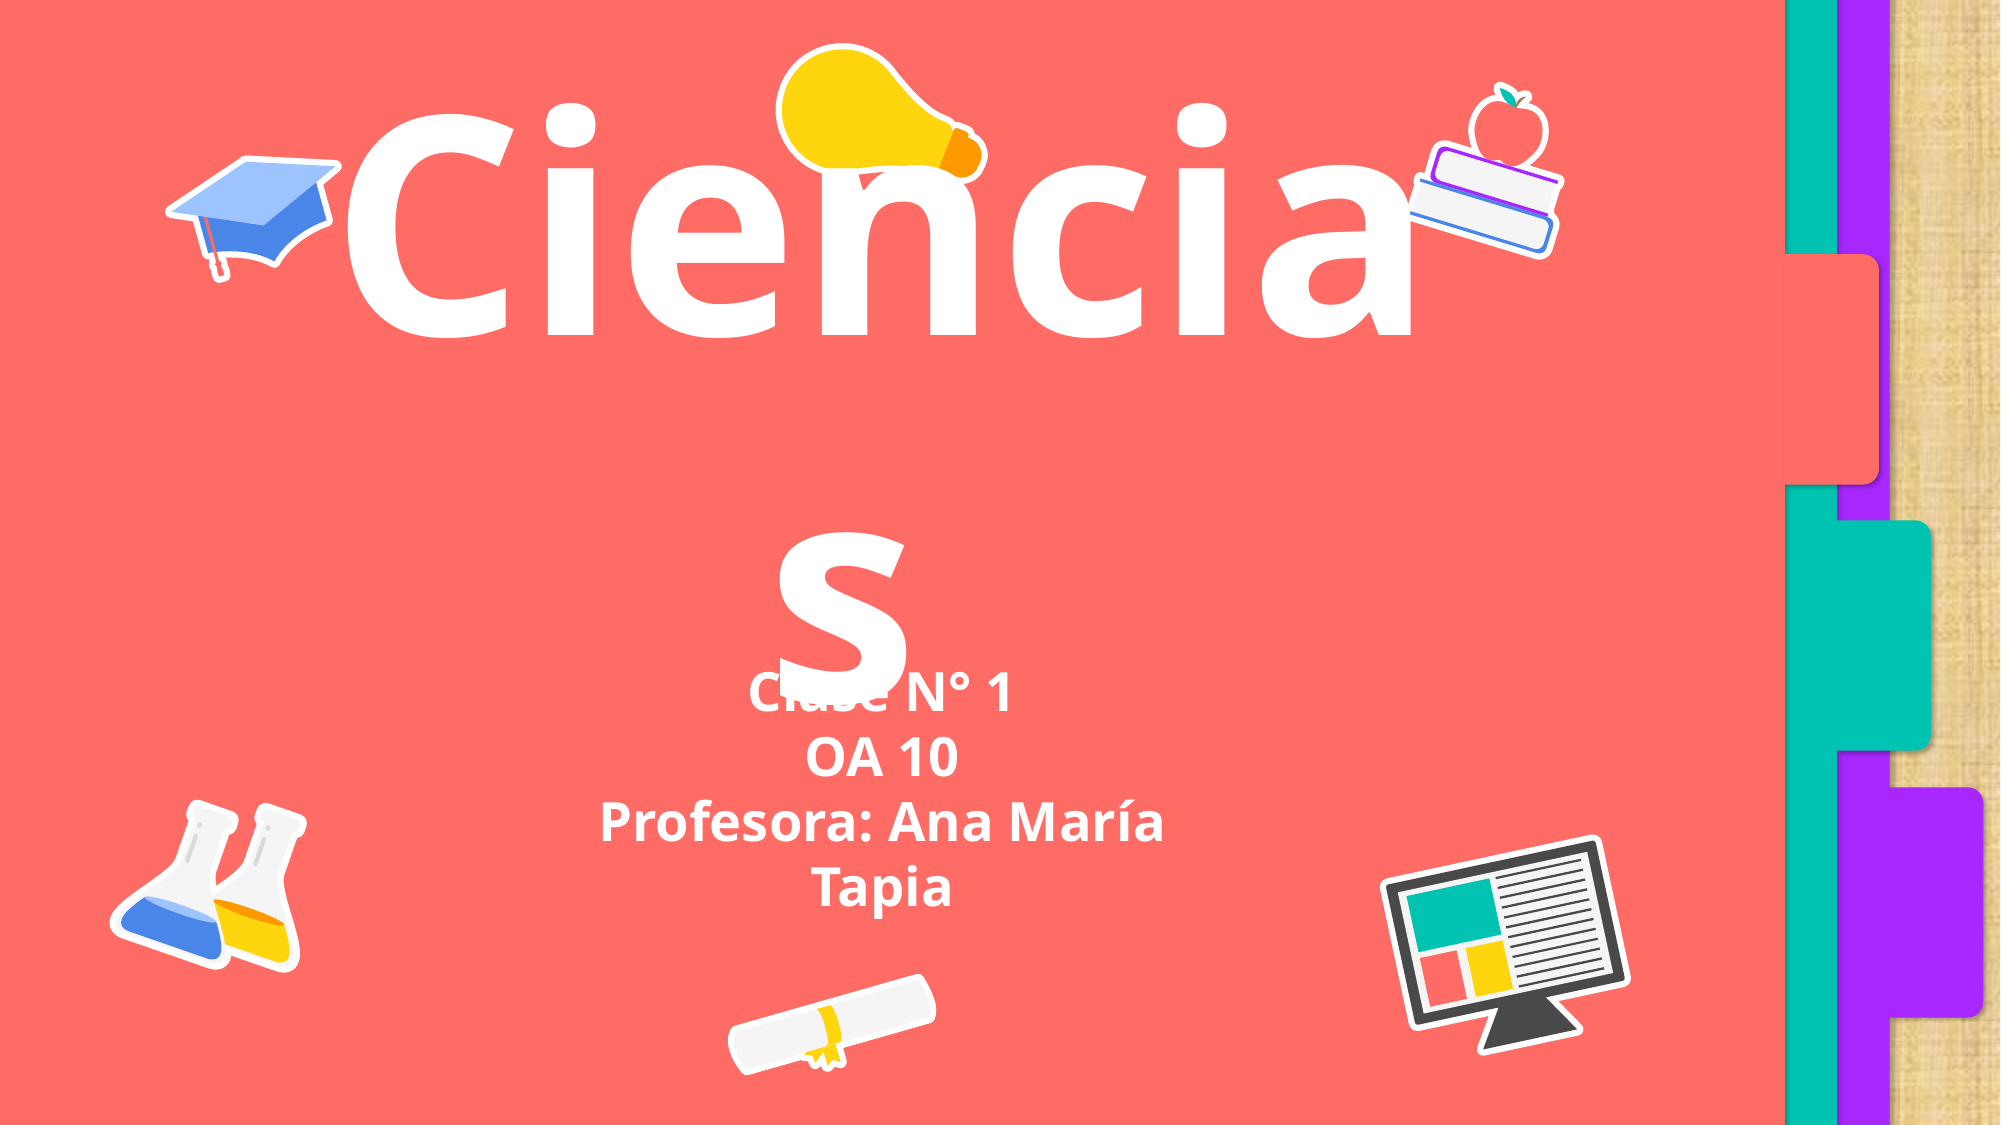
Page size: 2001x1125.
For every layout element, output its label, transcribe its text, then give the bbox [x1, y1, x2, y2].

title Ciencias [294, 281, 1470, 513]
title Clase N° 1 OA 10 Profesora: Ana María Tapia [545, 743, 1220, 933]
picture [1890, 0, 2001, 1125]
